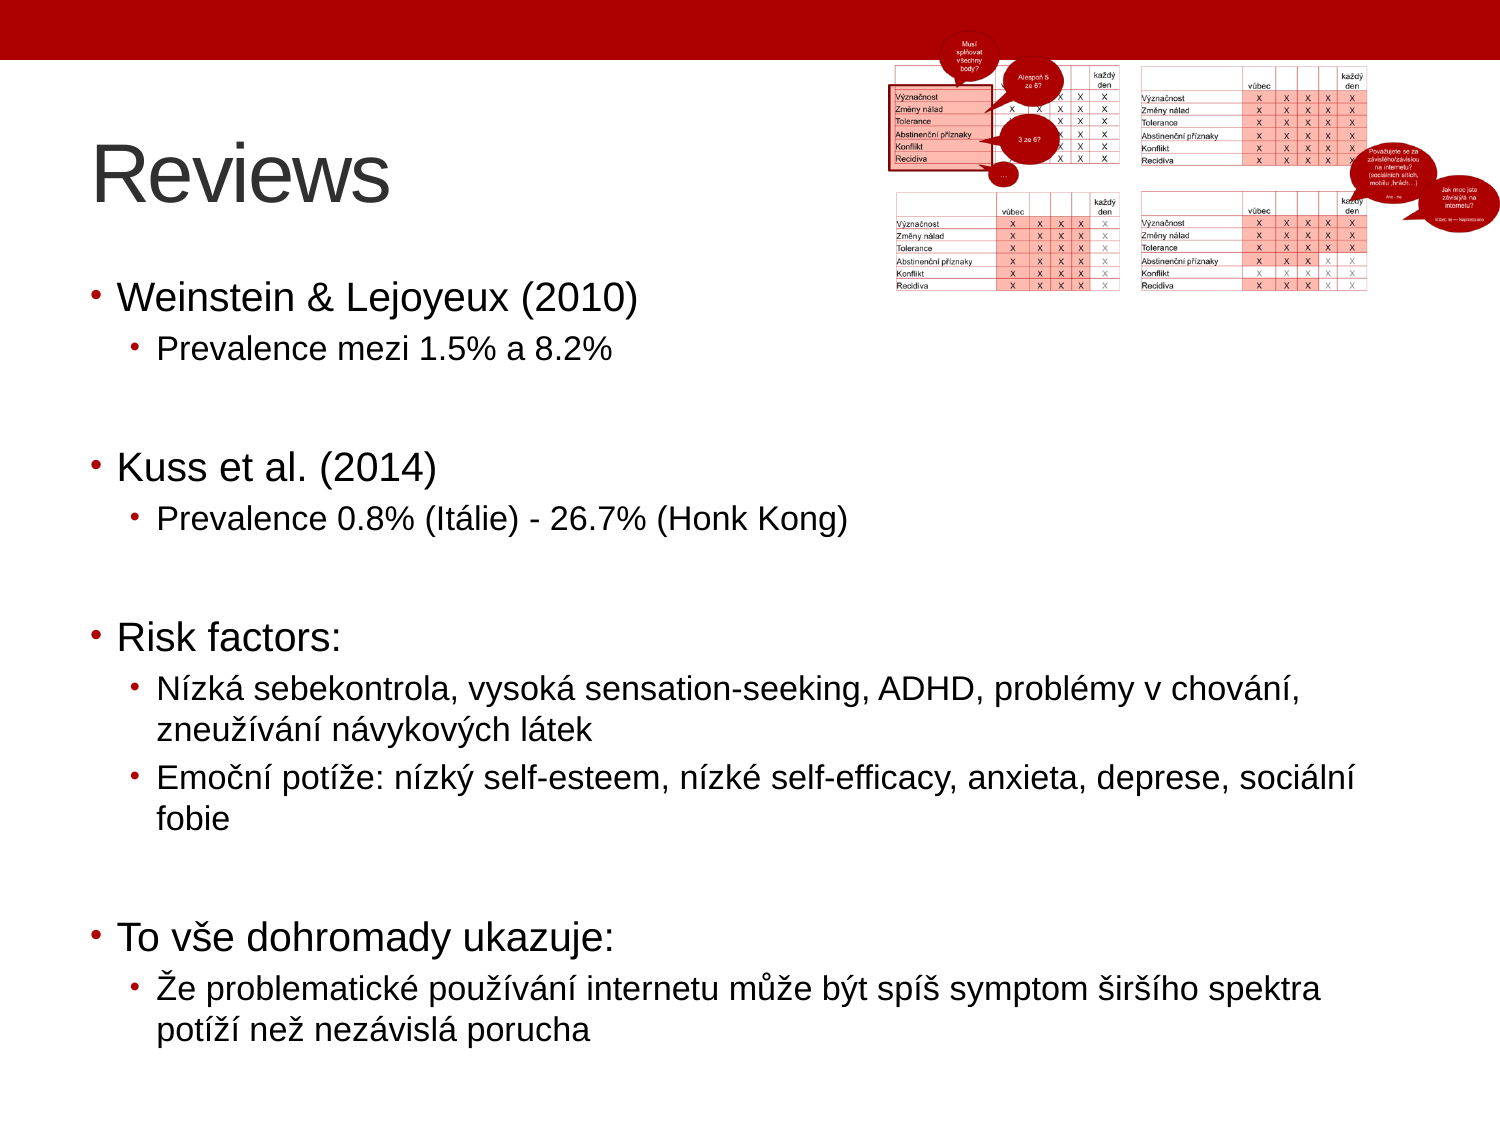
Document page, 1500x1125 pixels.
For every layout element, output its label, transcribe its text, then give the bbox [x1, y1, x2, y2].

title Reviews [75, 87, 885, 250]
picture [888, 30, 1500, 295]
list Weinstein & Lejoyeux (2010) Prevalence mezi 1.5% a 8.2% Kuss et al. (2014) Prevalence 0.8% (Itálie) - 26.7% (Honk Kong) Risk factors: Nízká sebekontrola, vysoká sensation-seeking, ADHD, problémy v chování, zneužívání návykových látek Emoční potíže: nízký self-esteem, nízké self-efficacy, anxieta, deprese, sociální fobie To vše dohromady ukazuje: Že problematické používání internetu může být spíš symptom širšího spektra potíží než nezávislá porucha [75, 262, 1425, 1063]
